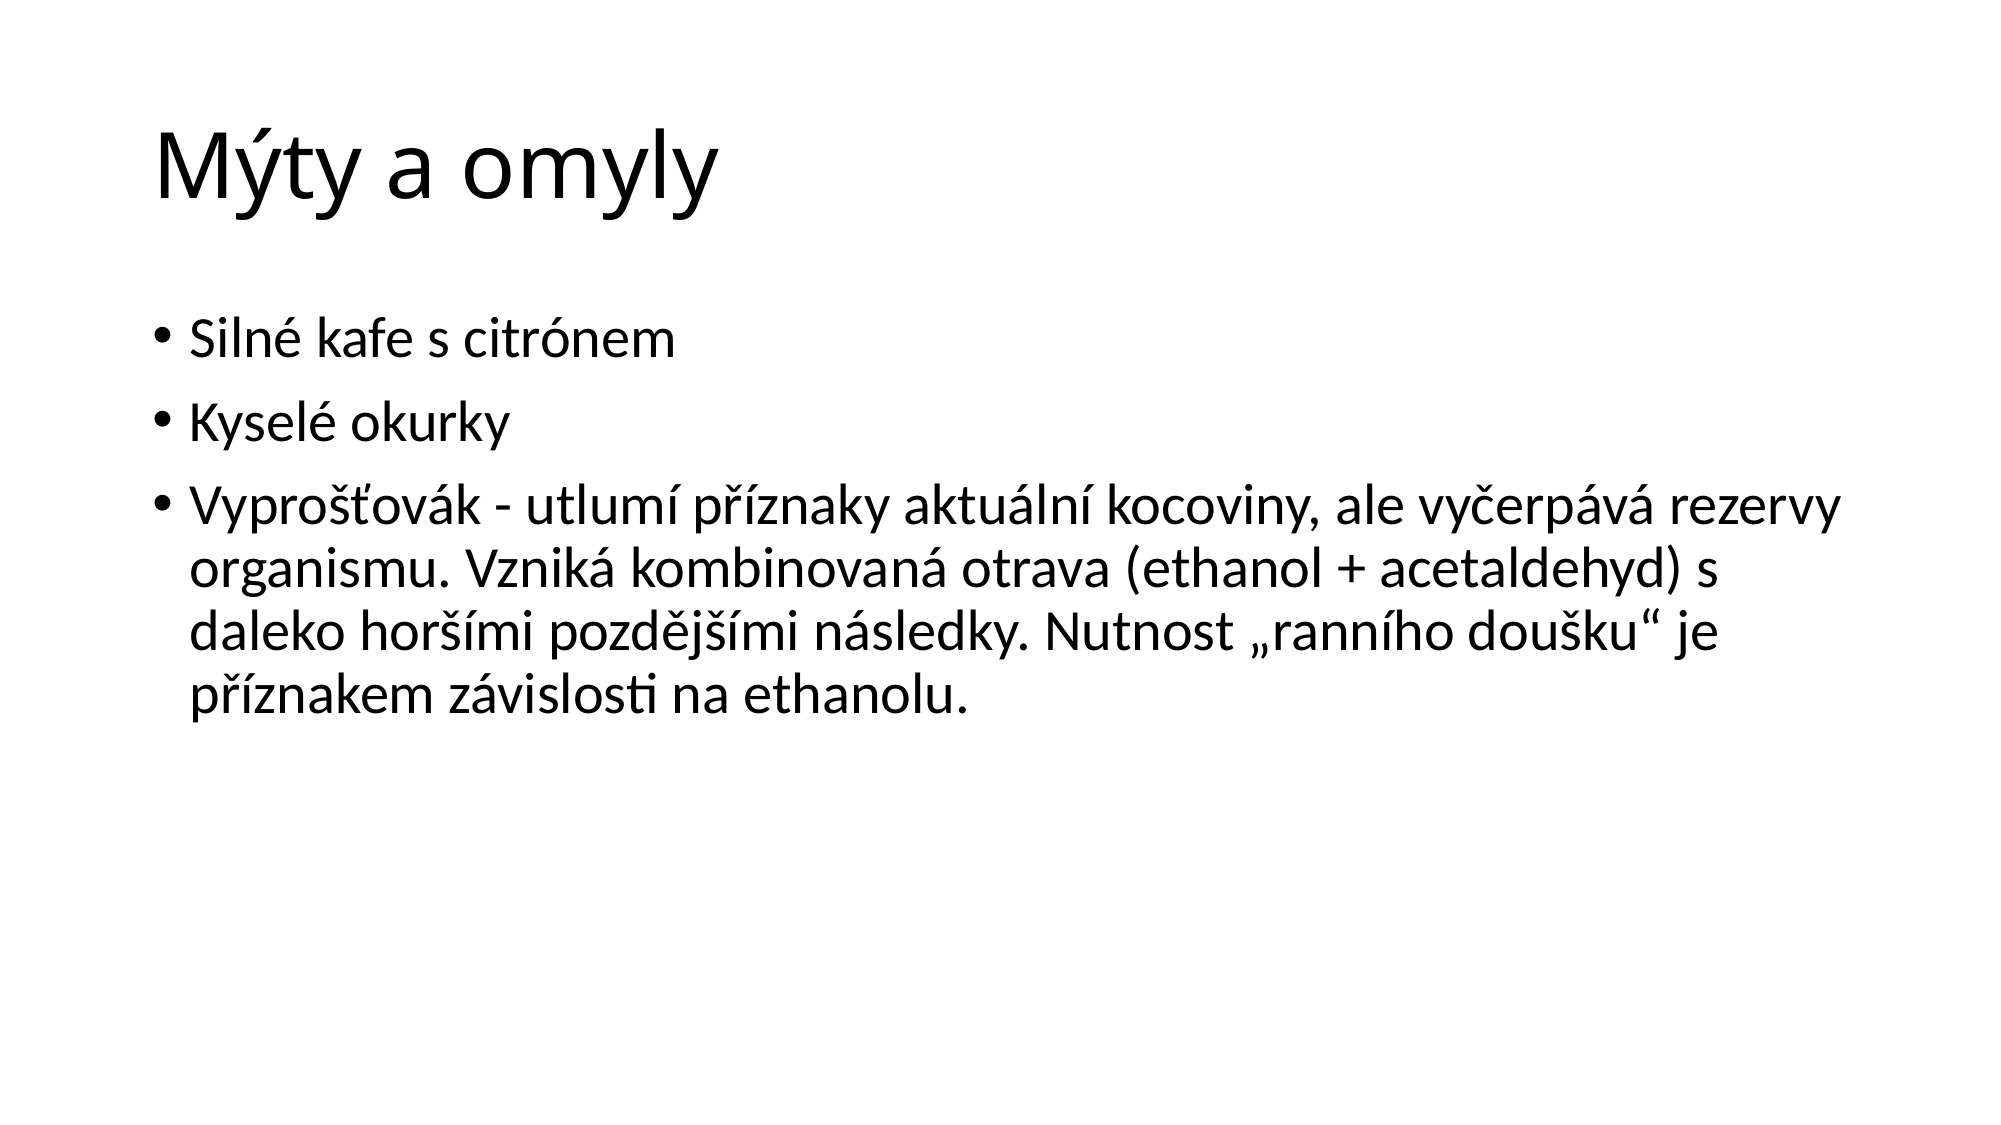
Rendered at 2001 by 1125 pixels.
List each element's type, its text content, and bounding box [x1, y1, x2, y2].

list Silné kafe s citrónem Kyselé okurky Vyprošťovák - utlumí příznaky aktuální kocoviny, ale vyčerpává rezervy organismu. Vzniká kombinovaná otrava (ethanol + acetaldehyd) s daleko horšími pozdějšími následky. Nutnost „ranního doušku“ je příznakem závislosti na ethanolu. [137, 299, 1863, 1014]
title Mýty a omyly [137, 59, 1863, 278]
